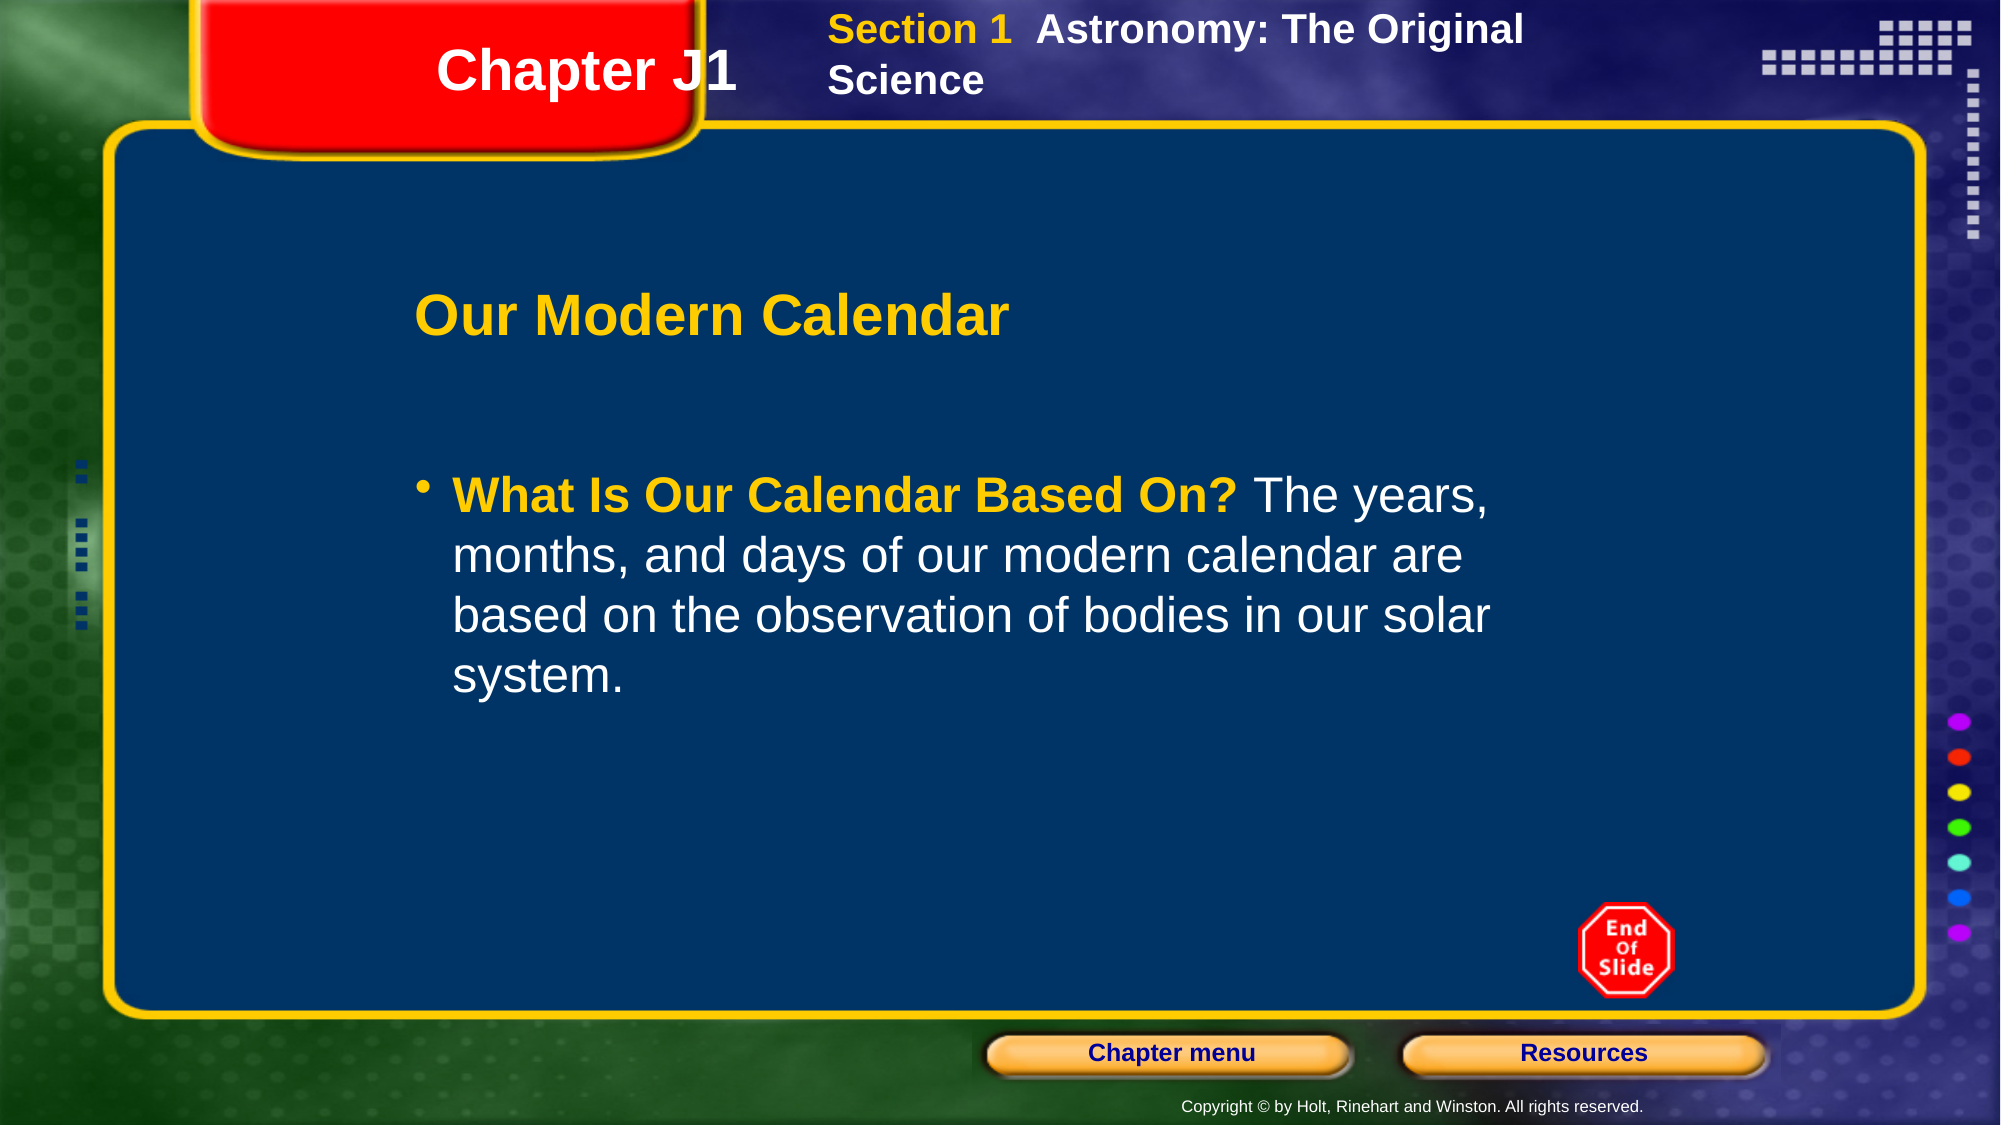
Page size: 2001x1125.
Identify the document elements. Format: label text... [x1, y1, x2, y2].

text_box Section 1 Astronomy: The Original Science [812, 0, 1572, 110]
text_box What Is Our Calendar Based On? The years, months, and days of our modern calendar are based on the observation of bodies in our solar system. [400, 455, 1579, 710]
picture [0, 0, 2001, 1125]
text_box Chapter J1 [421, 24, 753, 110]
text_box Our Modern Calendar [400, 270, 1660, 355]
